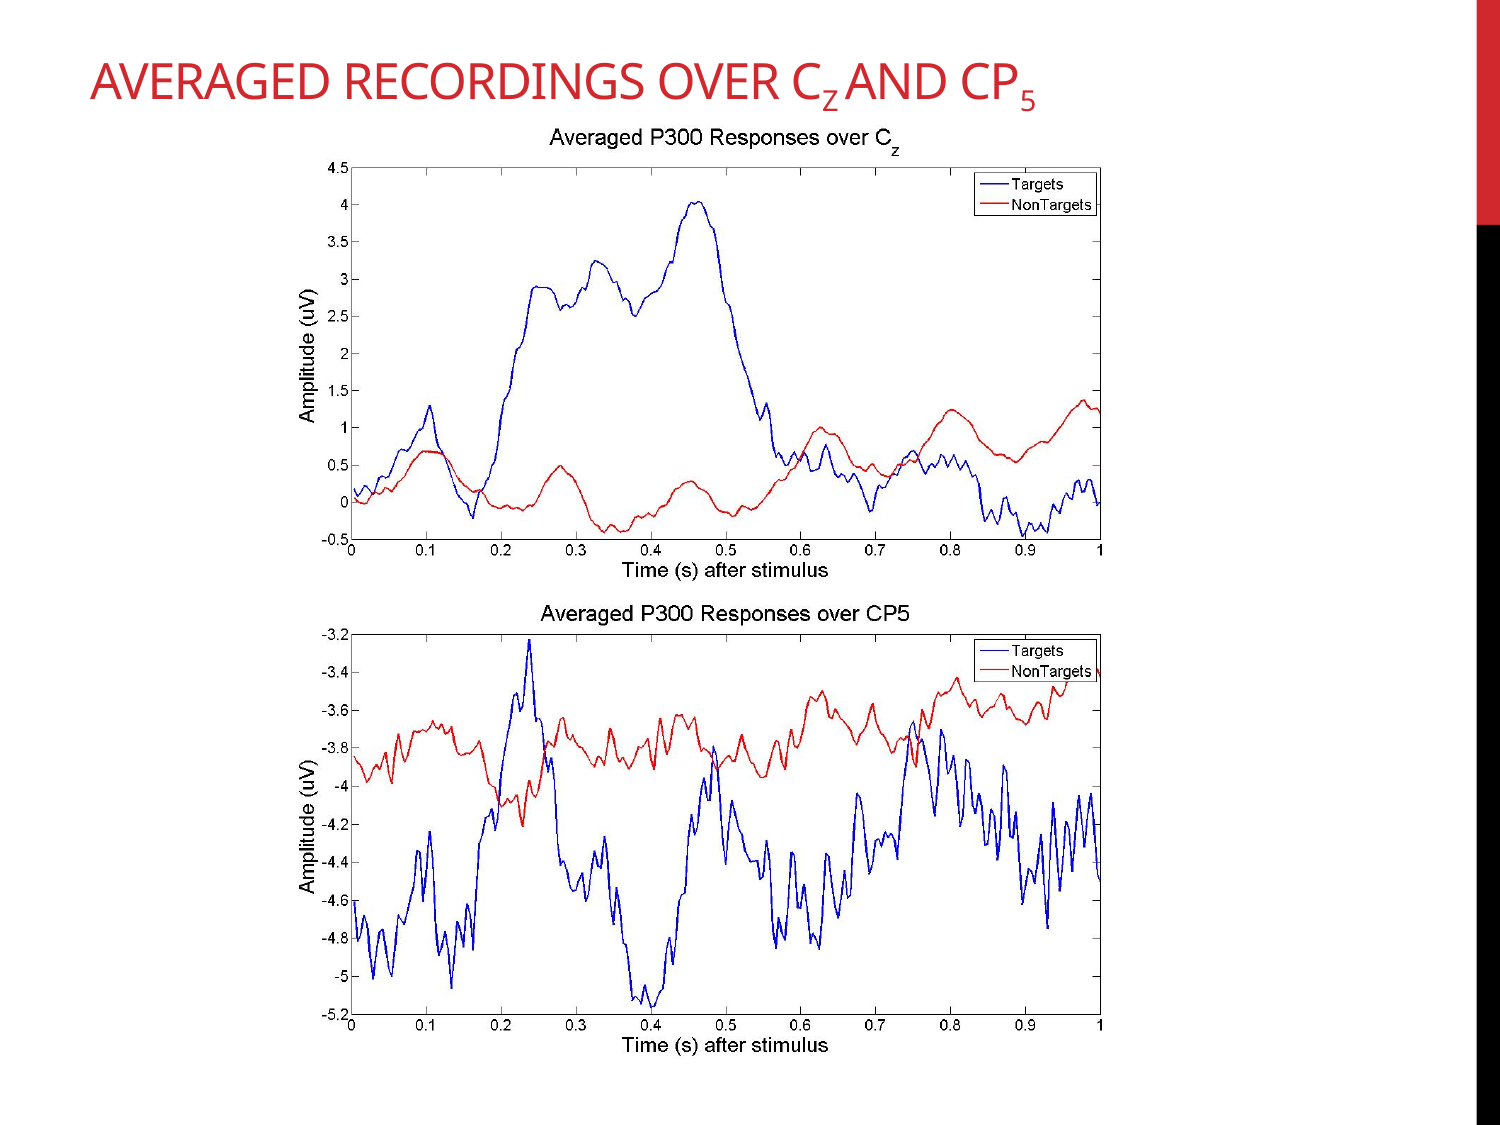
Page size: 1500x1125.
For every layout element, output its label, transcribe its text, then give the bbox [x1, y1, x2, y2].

title Averaged recordings over cz and CP5 [75, 0, 1350, 125]
picture [224, 599, 1193, 1066]
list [224, 124, 1193, 591]
